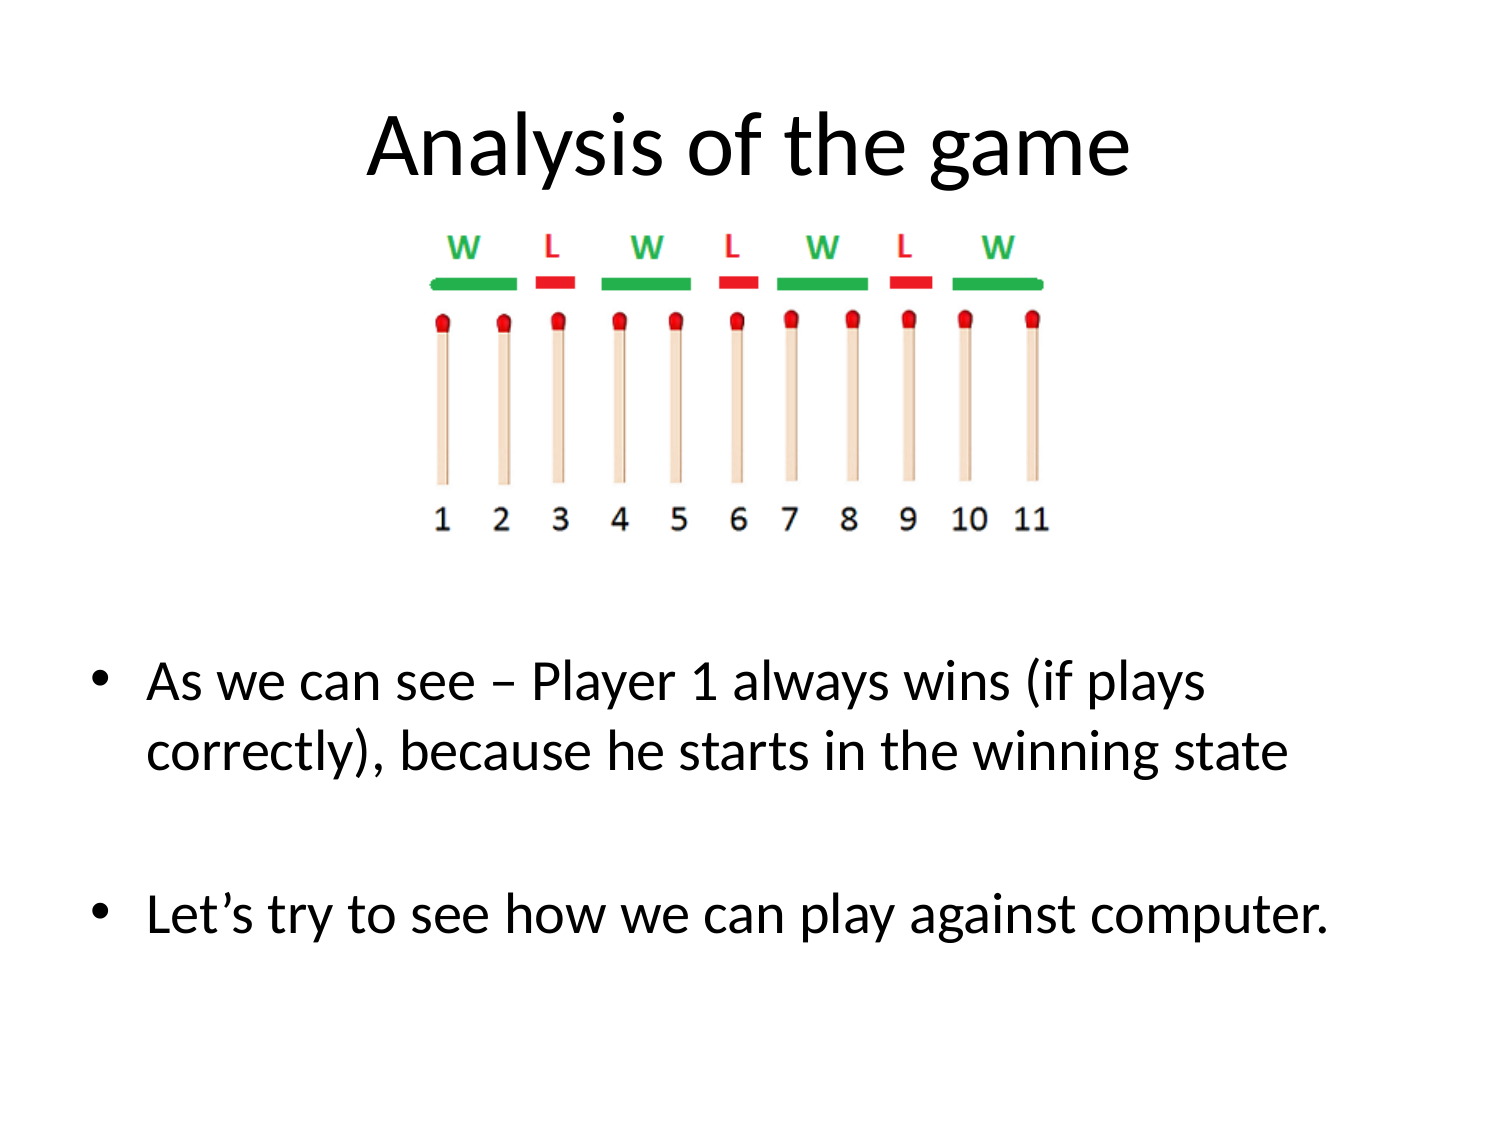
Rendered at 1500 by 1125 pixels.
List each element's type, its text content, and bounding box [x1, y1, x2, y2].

title Analysis of the game [75, 45, 1425, 233]
list As we can see – Player 1 always wins (if plays correctly), because he starts in the winning state Let’s try to see how we can play against computer. [75, 262, 1425, 1059]
picture [417, 191, 1083, 563]
